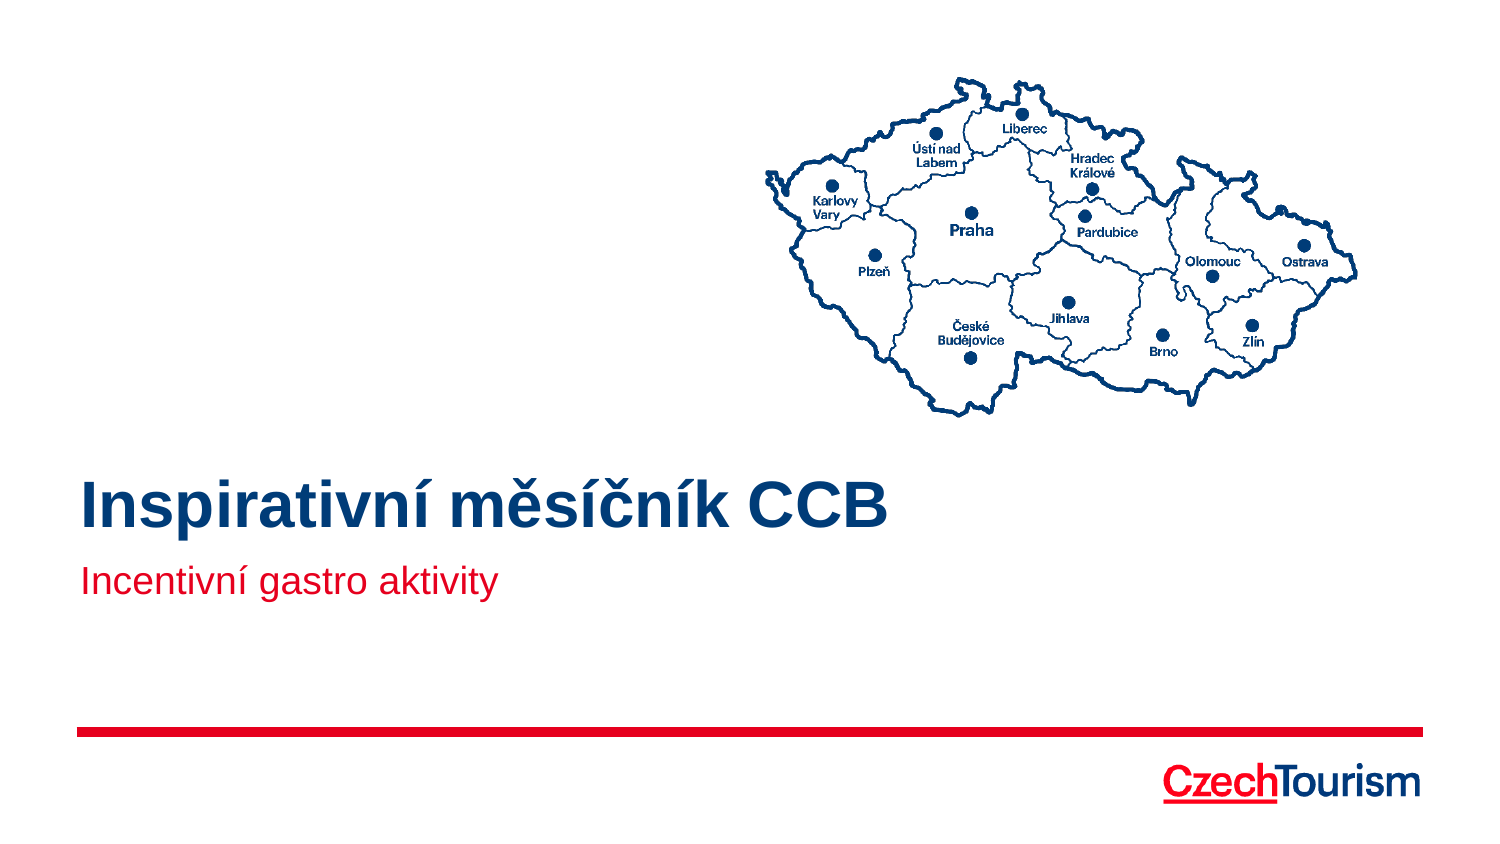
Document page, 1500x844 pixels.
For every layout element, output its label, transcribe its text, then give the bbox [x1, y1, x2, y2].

subtitle Incentivní gastro aktivity [64, 551, 1376, 611]
picture [1163, 762, 1420, 804]
title Inspirativní měsíčník CCB [64, 460, 1390, 550]
picture [753, 67, 1365, 423]
